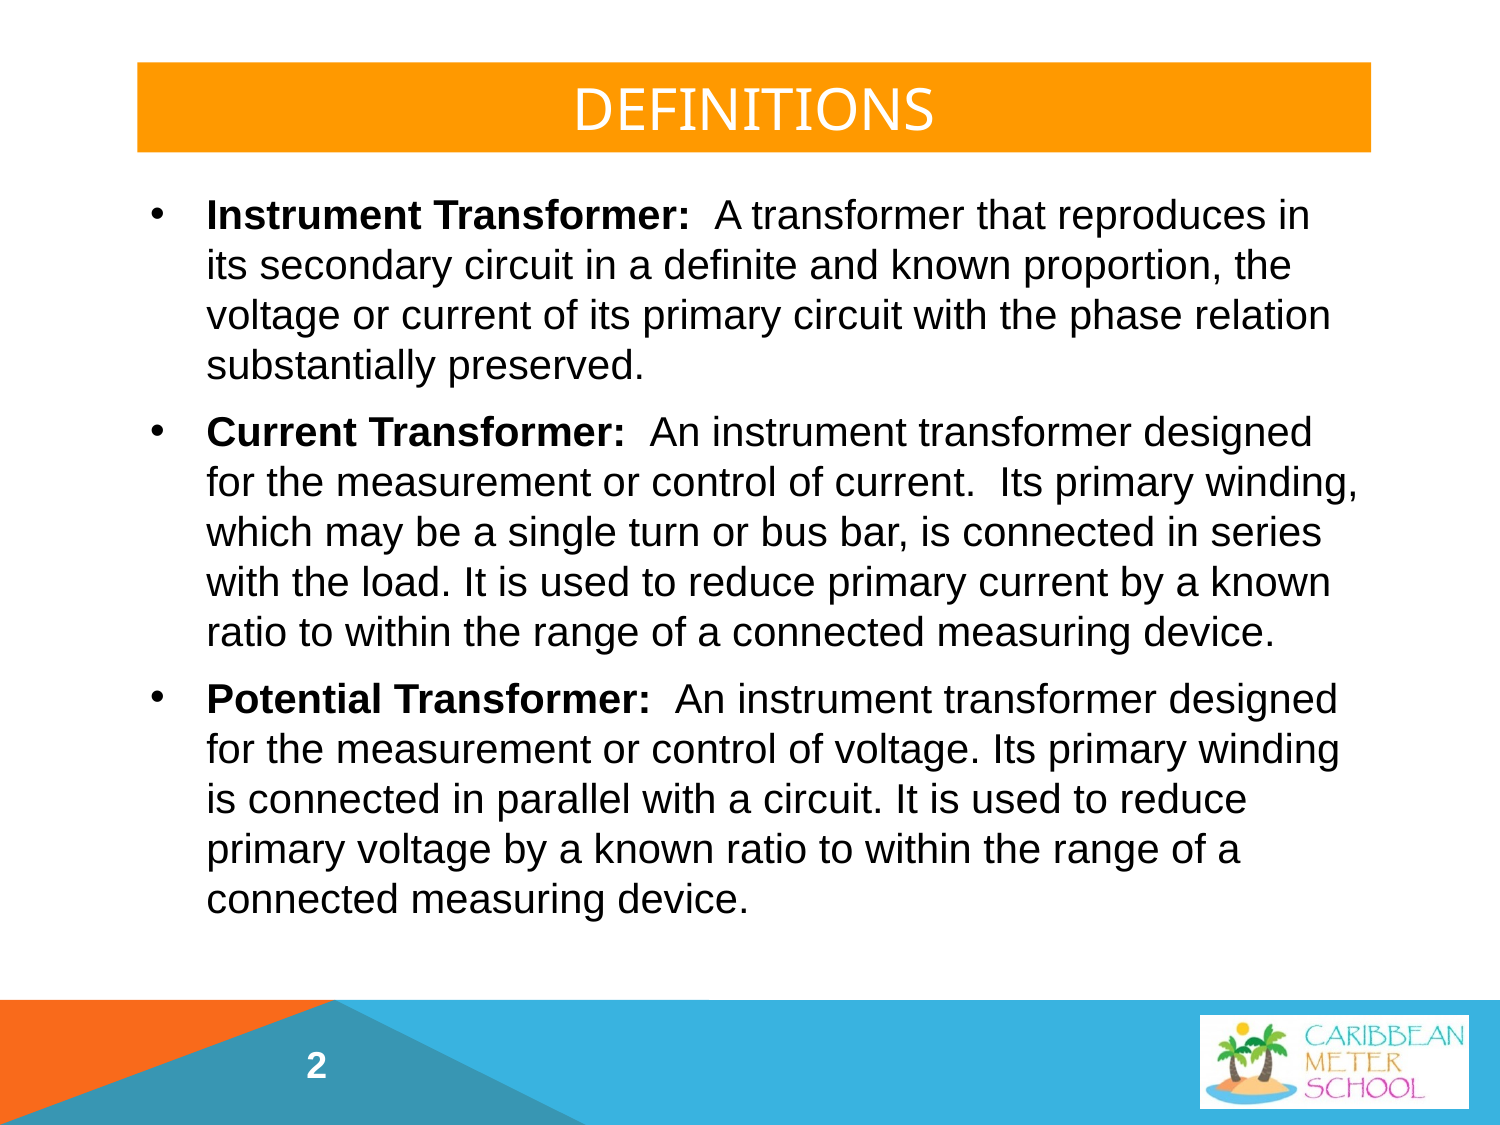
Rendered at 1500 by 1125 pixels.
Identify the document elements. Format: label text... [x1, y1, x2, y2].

list Instrument Transformer: A transformer that reproduces in its secondary circuit in a definite and known proportion, the voltage or current of its primary circuit with the phase relation substantially preserved. Current Transformer: An instrument transformer designed for the measurement or control of current. Its primary winding, which may be a single turn or bus bar, is connected in series with the load. It is used to reduce primary current by a known ratio to within the range of a connected measuring device. Potential Transformer: An instrument transformer designed for the measurement or control of voltage. Its primary winding is connected in parallel with a circuit. It is used to reduce primary voltage by a known ratio to within the range of a connected measuring device. [135, 180, 1375, 788]
slide_number 2 [275, 1021, 388, 1104]
picture [1200, 1015, 1469, 1109]
title Definitions [137, 62, 1372, 153]
